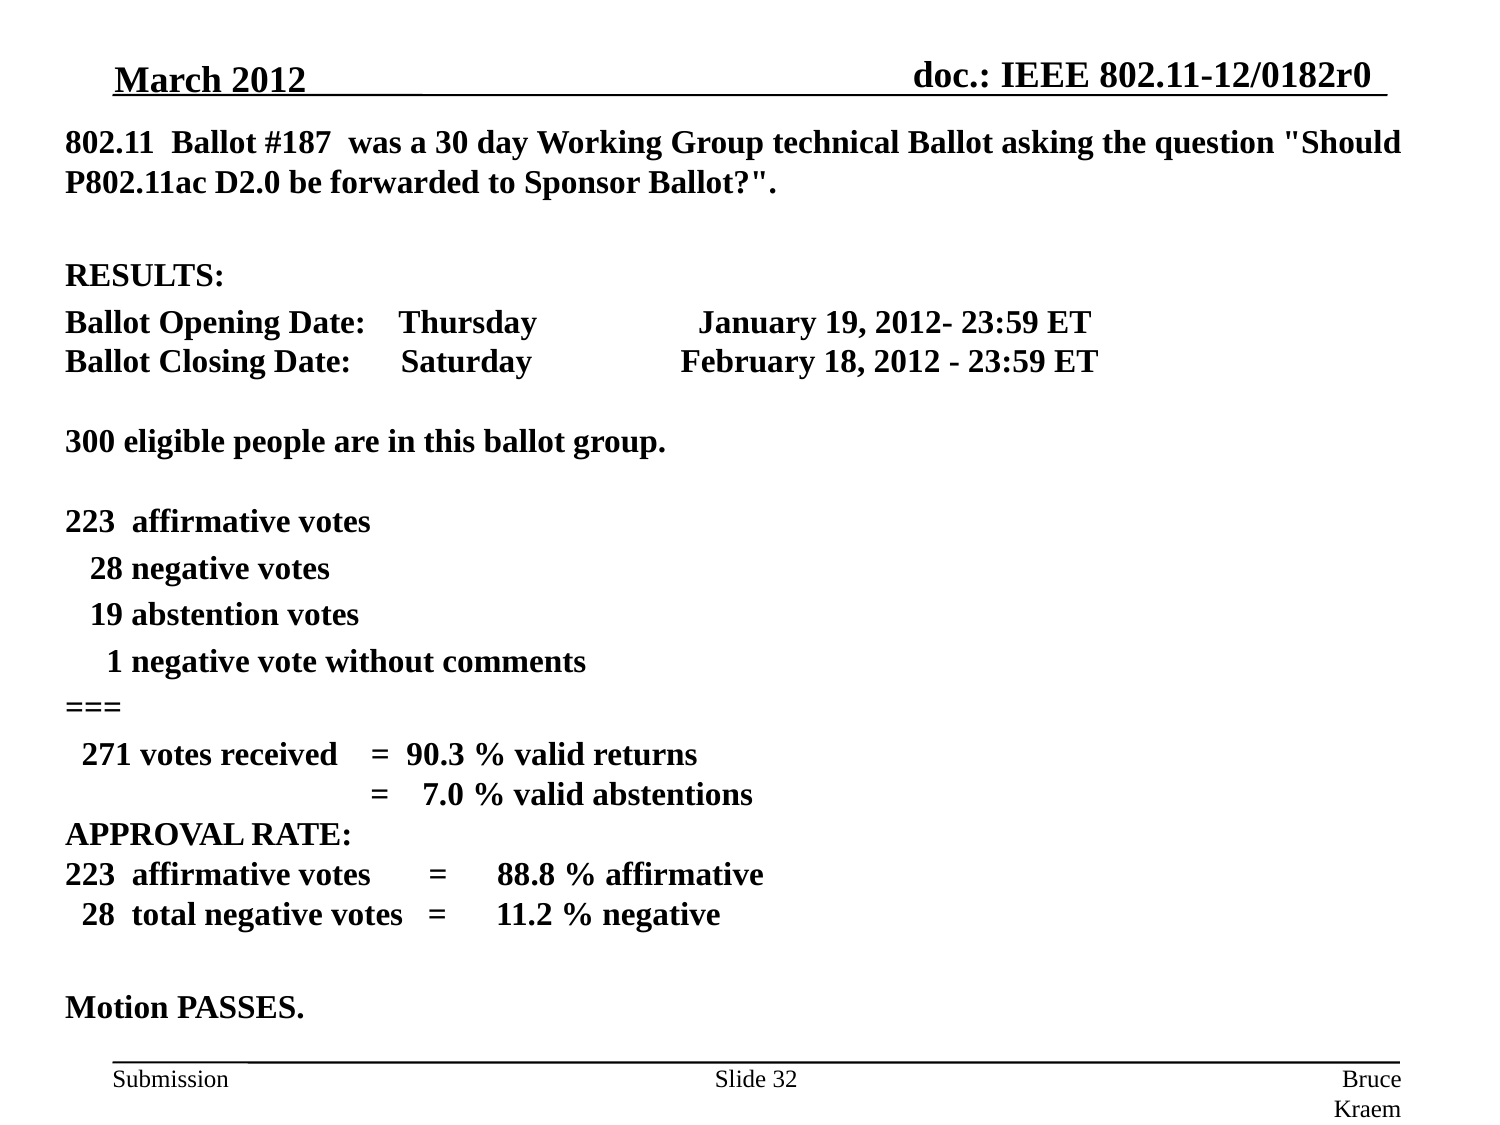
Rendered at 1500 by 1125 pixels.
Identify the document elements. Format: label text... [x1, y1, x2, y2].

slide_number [114, 54, 309, 100]
footer Bruce Kraemer (Marvell) [1325, 1062, 1402, 1093]
list 802.11 Ballot #187 was a 30 day Working Group technical Ballot asking the question "Should P802.11ac D2.0 be forwarded to Sponsor Ballot?". RESULTS: Ballot Opening Date: Thursday January 19, 2012- 23:59 ET Ballot Closing Date: Saturday February 18, 2012 - 23:59 ET 300 eligible people are in this ballot group. 223 affirmative votes 28 negative votes 19 abstention votes 1 negative vote without comments === 271 votes received = 90.3 % valid returns = 7.0 % valid abstentions APPROVAL RATE: 223 affirmative votes = 88.8 % affirmative 28 total negative votes = 11.2 % negative Motion PASSES. [49, 112, 1451, 1063]
slide_number Slide 32 [712, 1062, 800, 1093]
